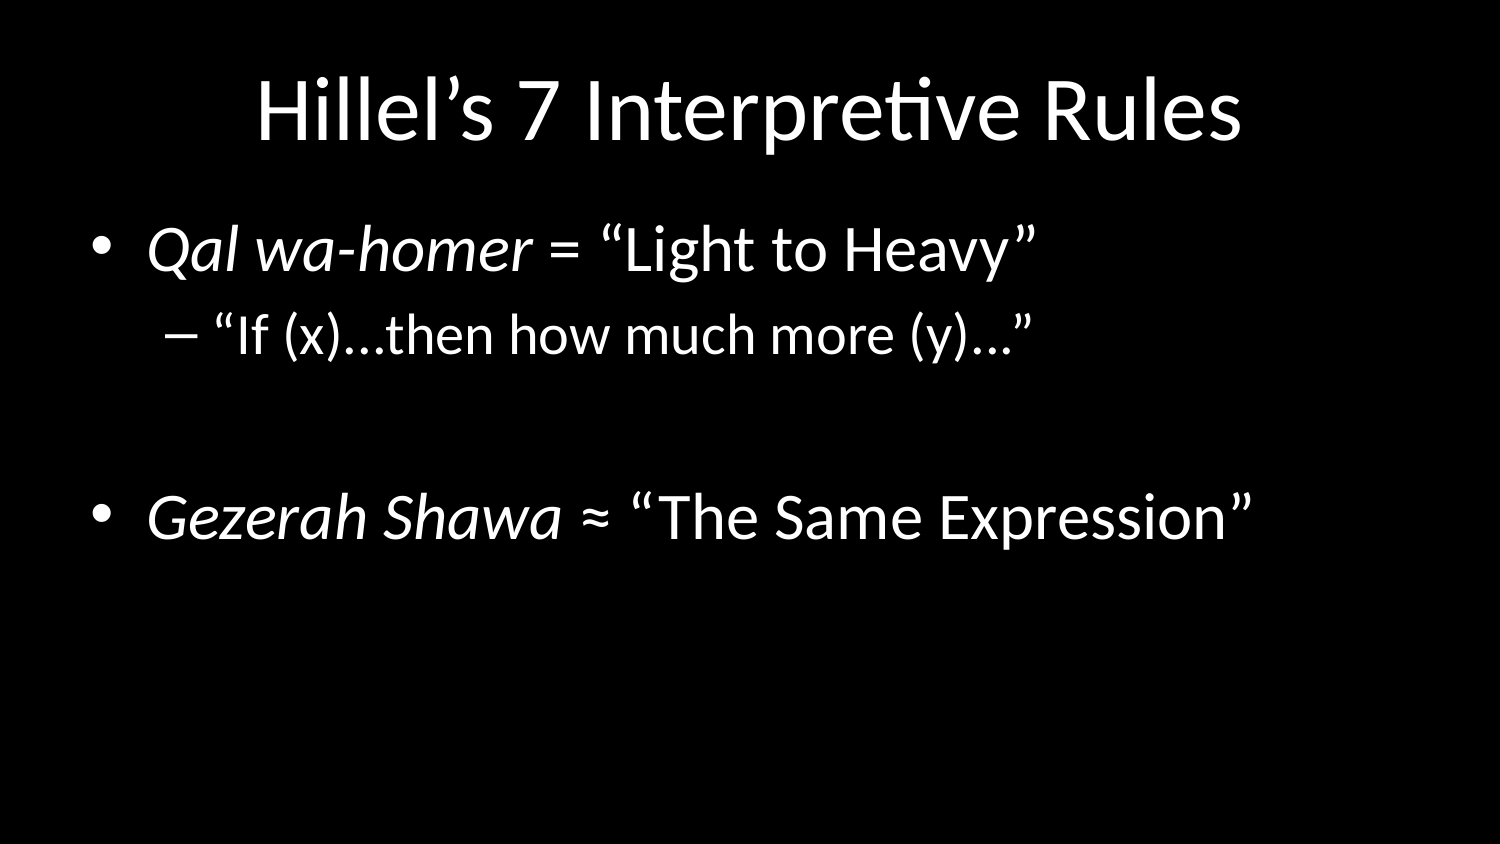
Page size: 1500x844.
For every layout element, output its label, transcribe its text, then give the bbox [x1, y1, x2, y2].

list Qal wa-homer = “Light to Heavy” “If (x)...then how much more (y)...” Gezerah Shawa ≈ “The Same Expression” [75, 196, 1425, 754]
title Hillel’s 7 Interpretive Rules [75, 33, 1425, 175]
